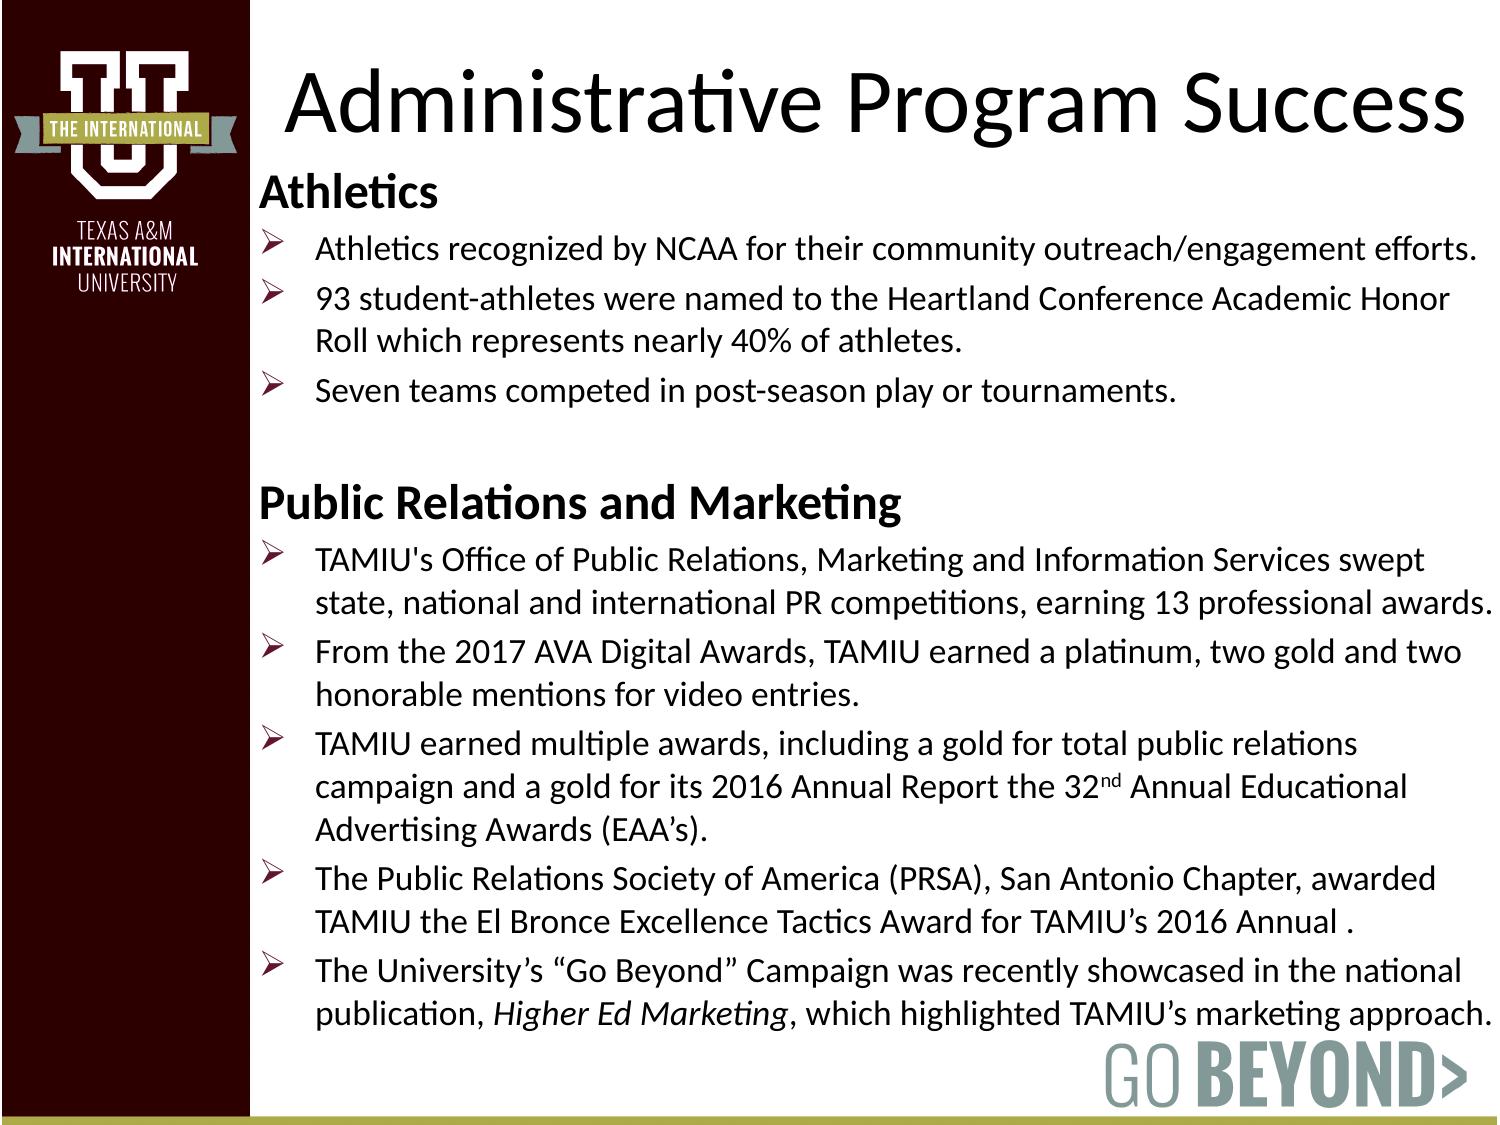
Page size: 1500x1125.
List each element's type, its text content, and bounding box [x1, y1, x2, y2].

text_box Administrative Program Success [253, 32, 1500, 158]
list Athletics Athletics recognized by NCAA for their community outreach/engagement efforts. 93 student-athletes were named to the Heartland Conference Academic Honor Roll which represents nearly 40% of athletes. Seven teams competed in post-season play or tournaments. Public Relations and Marketing TAMIU's Office of Public Relations, Marketing and Information Services swept state, national and international PR competitions, earning 13 professional awards. From the 2017 AVA Digital Awards, TAMIU earned a platinum, two gold and two honorable mentions for video entries. TAMIU earned multiple awards, including a gold for total public relations campaign and a gold for its 2016 Annual Report the 32nd Annual Educational Advertising Awards (EAA’s). The Public Relations Society of America (PRSA), San Antonio Chapter, awarded TAMIU the El Bronce Excellence Tactics Award for TAMIU’s 2016 Annual . The University’s “Go Beyond” Campaign was recently showcased in the national publication, Higher Ed Marketing, which highlighted TAMIU’s marketing approach. [243, 99, 1500, 1064]
picture [2, 0, 1497, 1125]
